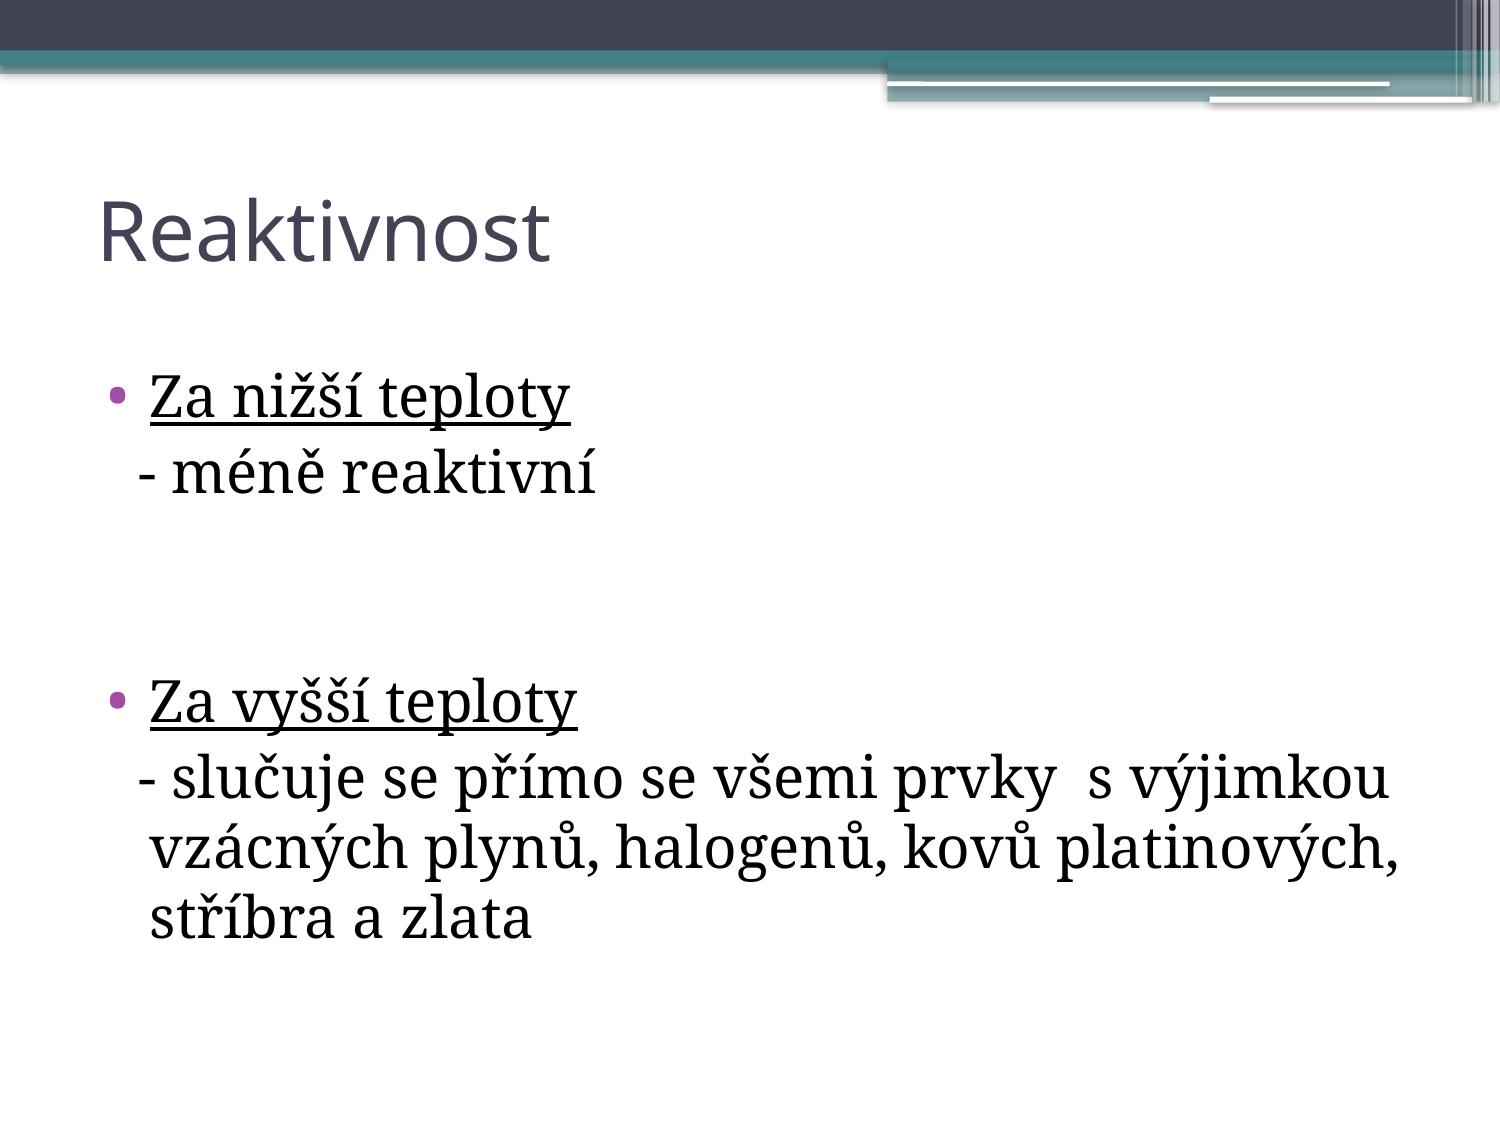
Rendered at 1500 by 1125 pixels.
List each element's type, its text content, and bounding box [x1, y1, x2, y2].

list Za nižší teploty - méně reaktivní Za vyšší teploty - slučuje se přímo se všemi prvky s výjimkou vzácných plynů, halogenů, kovů platinových, stříbra a zlata [75, 351, 1425, 1079]
title Reaktivnost [82, 140, 1432, 316]
